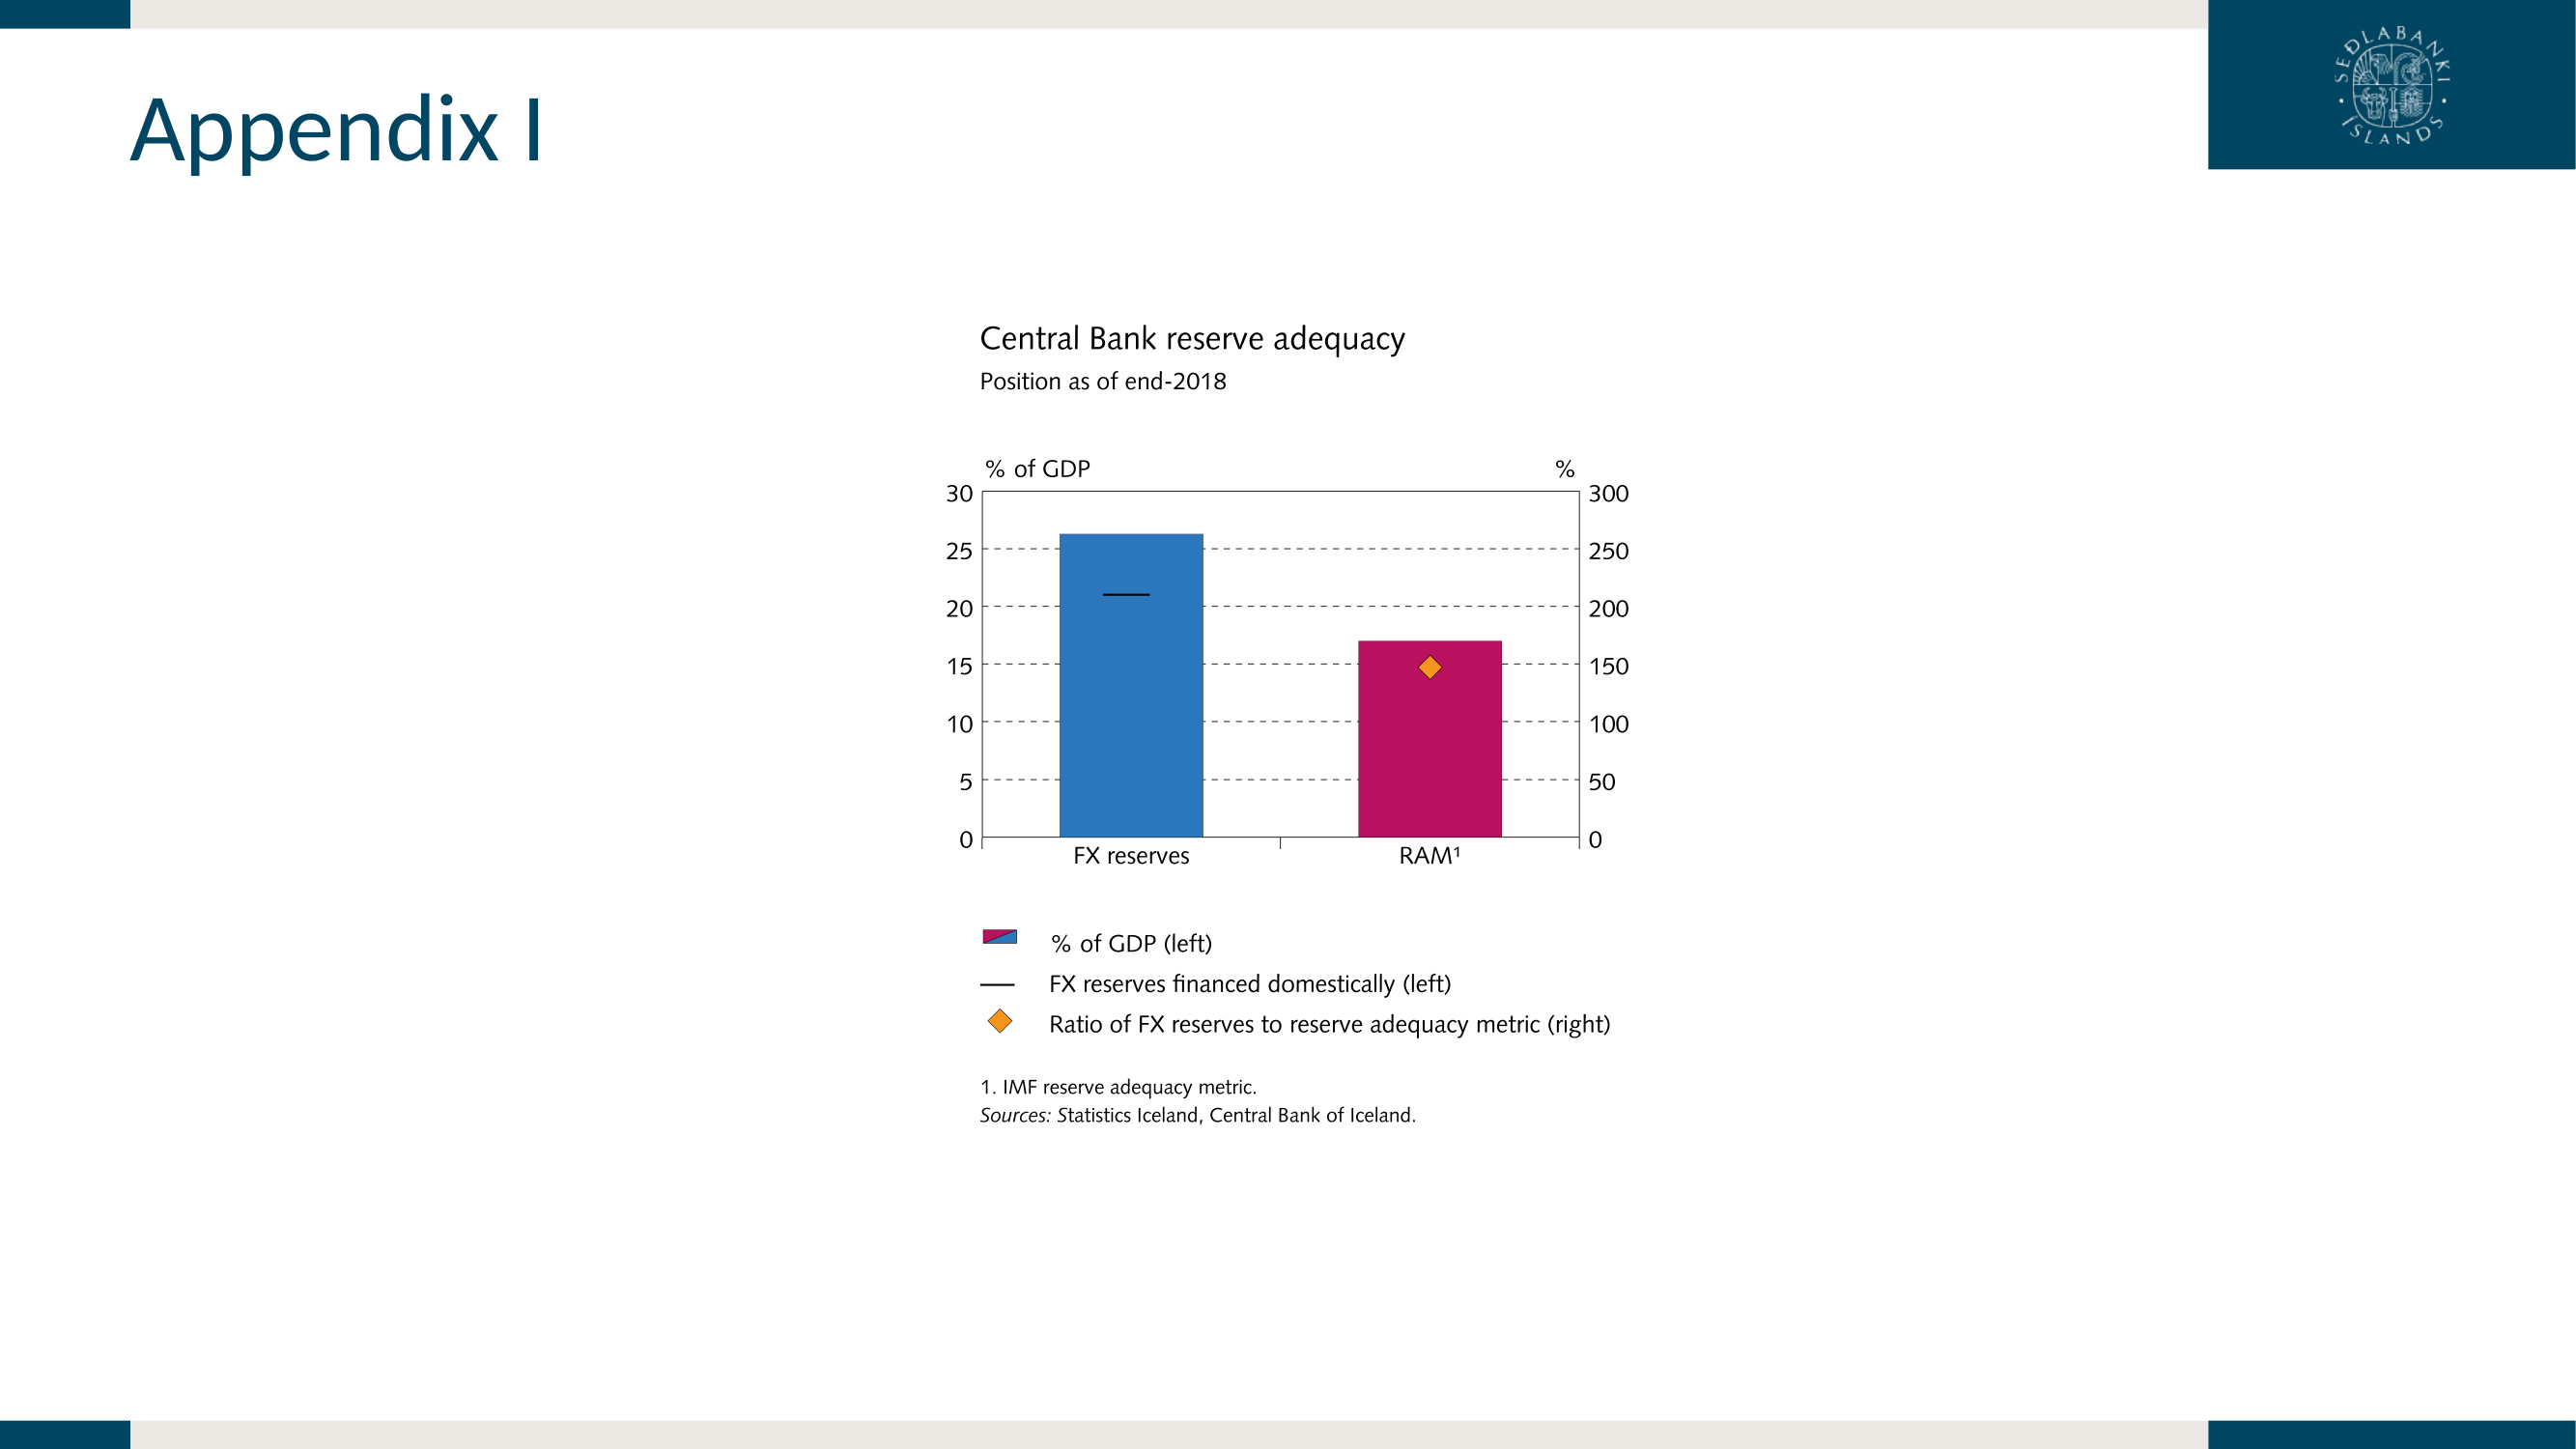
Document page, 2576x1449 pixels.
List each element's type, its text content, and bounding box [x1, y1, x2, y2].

title Appendix I [129, 86, 2178, 290]
picture [946, 322, 1629, 1127]
